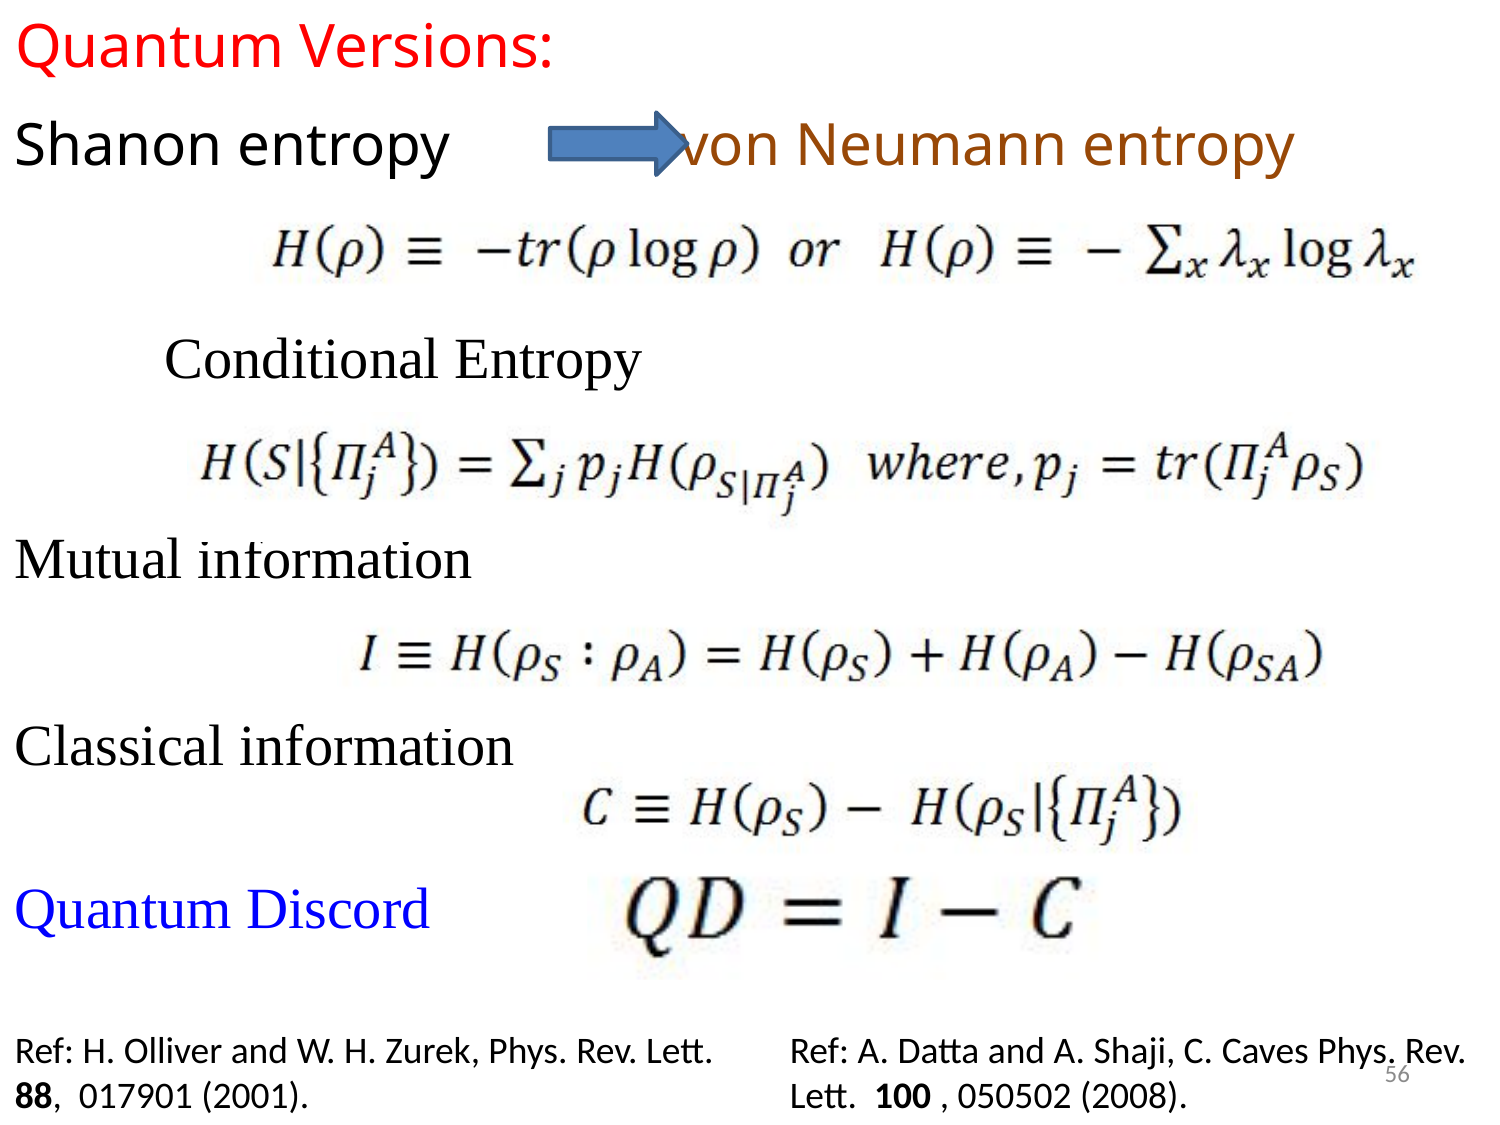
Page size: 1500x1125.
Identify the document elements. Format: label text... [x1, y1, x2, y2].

picture [337, 599, 1346, 730]
picture [587, 862, 1135, 980]
text_box Ref: H. Olliver and W. H. Zurek, Phys. Rev. Lett. 88, 017901 (2001). [0, 1018, 750, 1124]
text_box Ref: A. Datta and A. Shaji, C. Caves Phys. Rev. Lett. 100 , 050502 (2008). [774, 1018, 1500, 1124]
picture [562, 762, 1198, 857]
text_box Quantum Discord [0, 862, 582, 948]
picture [249, 192, 1433, 329]
text_box Mutual information [0, 512, 516, 598]
text_box Conditional Entropy [150, 312, 713, 398]
title Quantum Versions: [0, 0, 925, 88]
text_box [547, 110, 690, 177]
text_box Classical information [0, 699, 703, 785]
text_box Shanon entropy von Neumann entropy [0, 99, 1500, 185]
picture [187, 412, 1383, 542]
